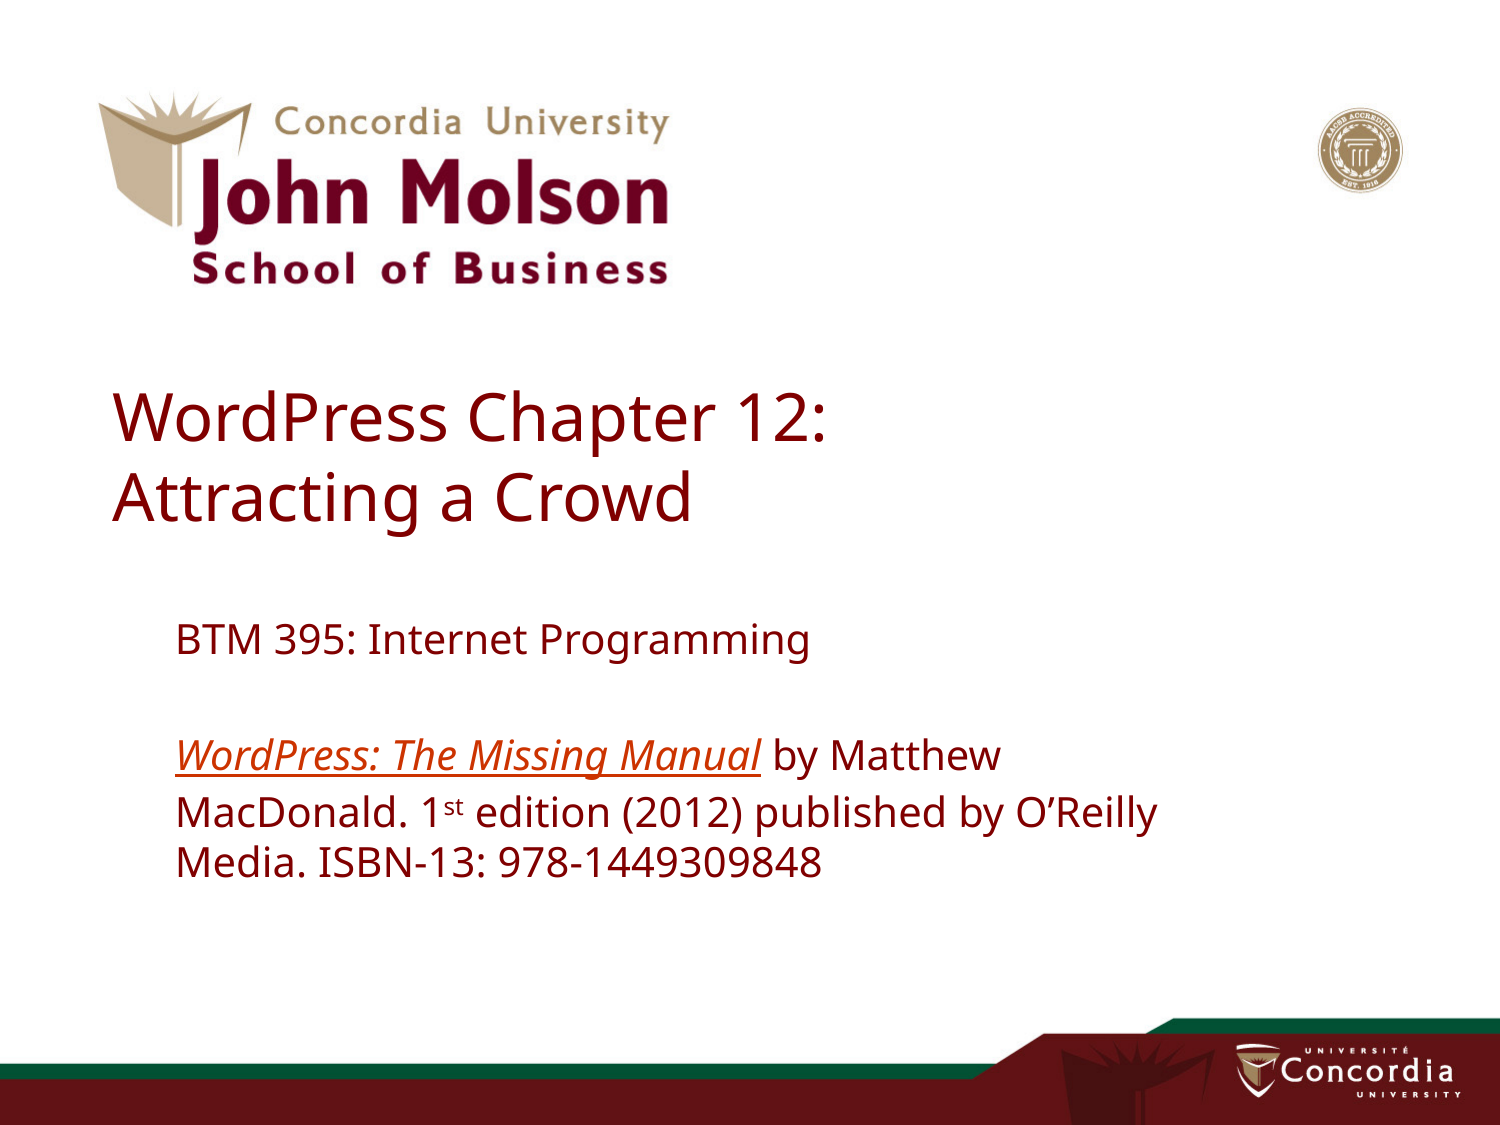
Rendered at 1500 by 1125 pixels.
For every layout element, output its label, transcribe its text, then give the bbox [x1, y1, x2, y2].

picture [0, 0, 1500, 1125]
subtitle BTM 395: Internet Programming WordPress: The Missing Manual by Matthew MacDonald. 1st edition (2012) published by O’Reilly Media. ISBN-13: 978-1449309848 [174, 612, 1225, 900]
title WordPress Chapter 12: Attracting a Crowd [112, 375, 1388, 563]
